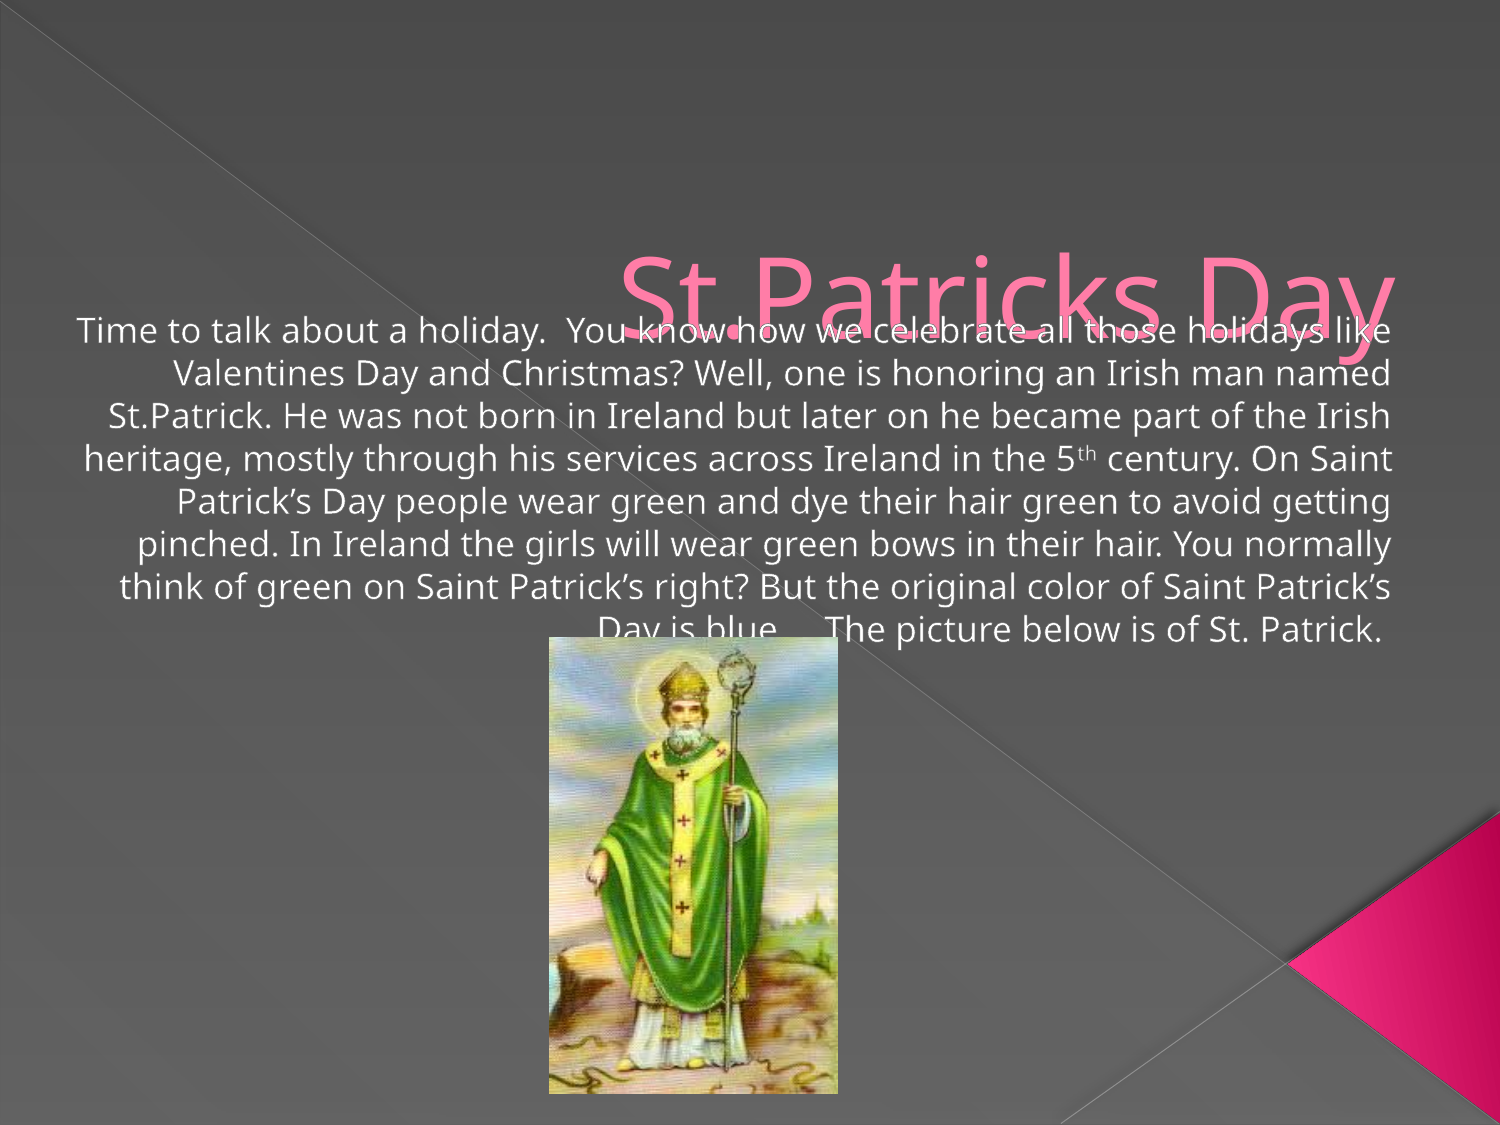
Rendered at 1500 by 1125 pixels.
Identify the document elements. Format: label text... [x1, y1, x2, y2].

title St.Patricks Day [88, 127, 1412, 299]
picture [549, 637, 838, 1094]
subtitle Time to talk about a holiday. You know how we celebrate all those holidays like Valentines Day and Christmas? Well, one is honoring an Irish man named St.Patrick. He was not born in Ireland but later on he became part of the Irish heritage, mostly through his services across Ireland in the 5th century. On Saint Patrick’s Day people wear green and dye their hair green to avoid getting pinched. In Ireland the girls will wear green bows in their hair. You normally think of green on Saint Patrick’s right? But the original color of Saint Patrick’s Day is blue. The picture below is of St. Patrick. [50, 299, 1412, 657]
